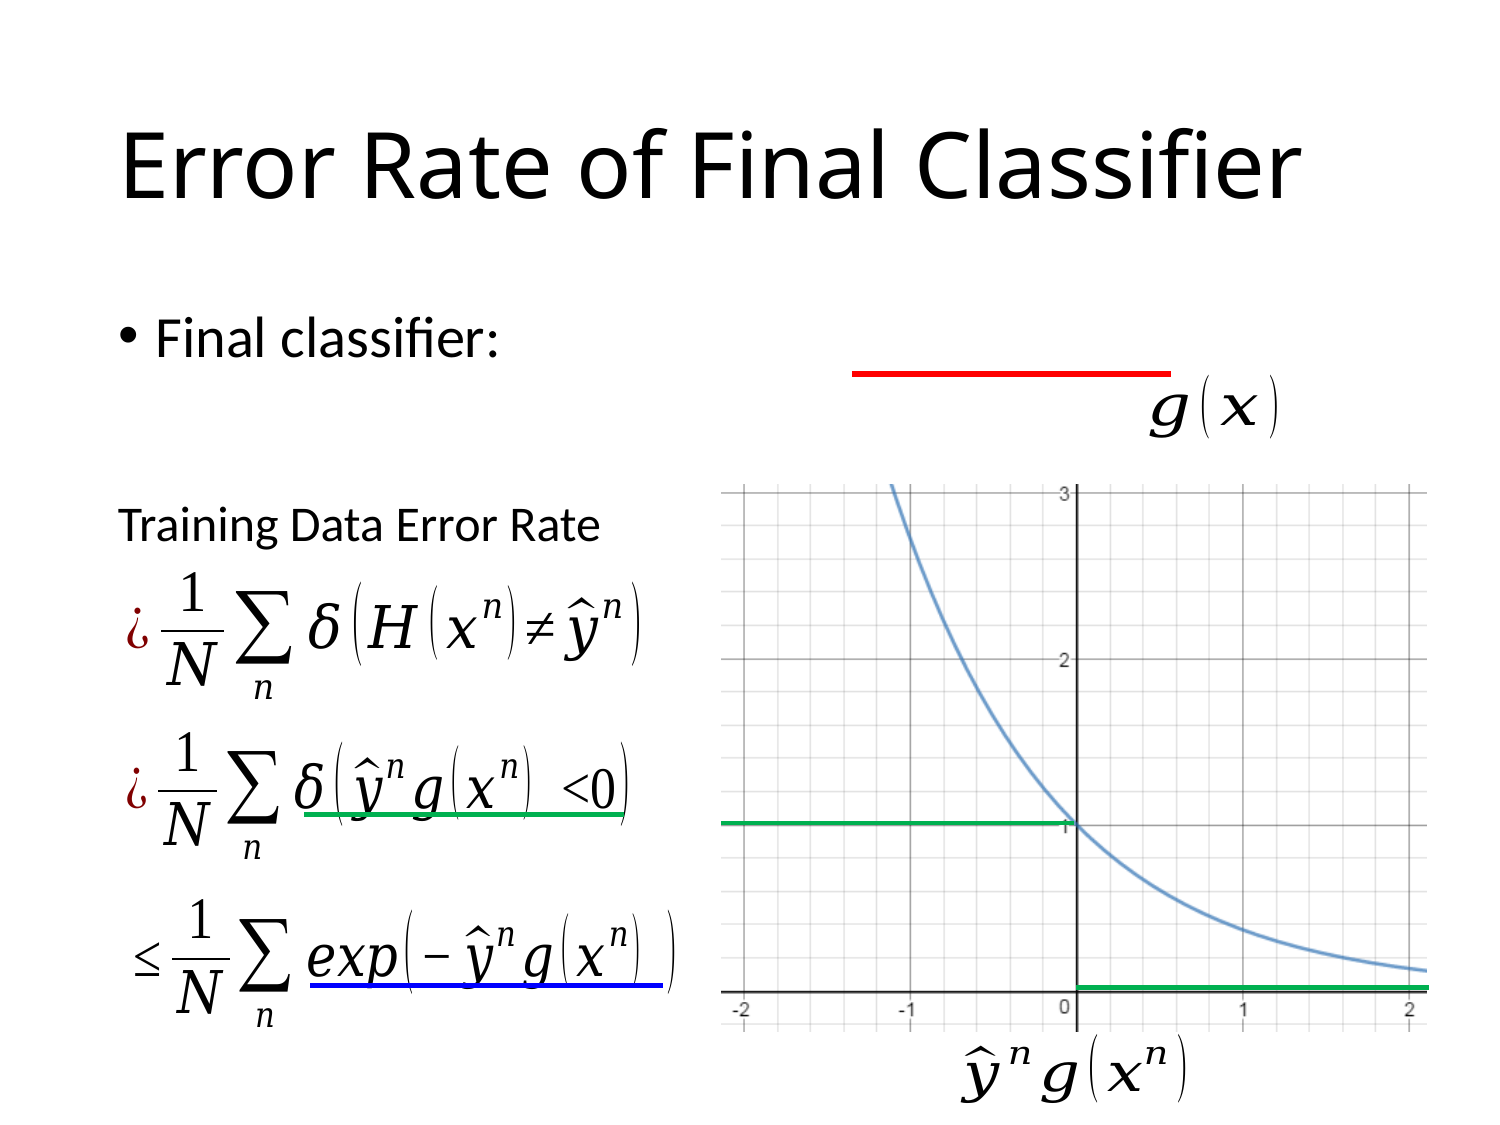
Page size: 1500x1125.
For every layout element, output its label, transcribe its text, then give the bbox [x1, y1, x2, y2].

text_box Training Data Error Rate [103, 484, 664, 560]
title Error Rate of Final Classifier [103, 59, 1397, 278]
picture [721, 484, 1427, 1033]
